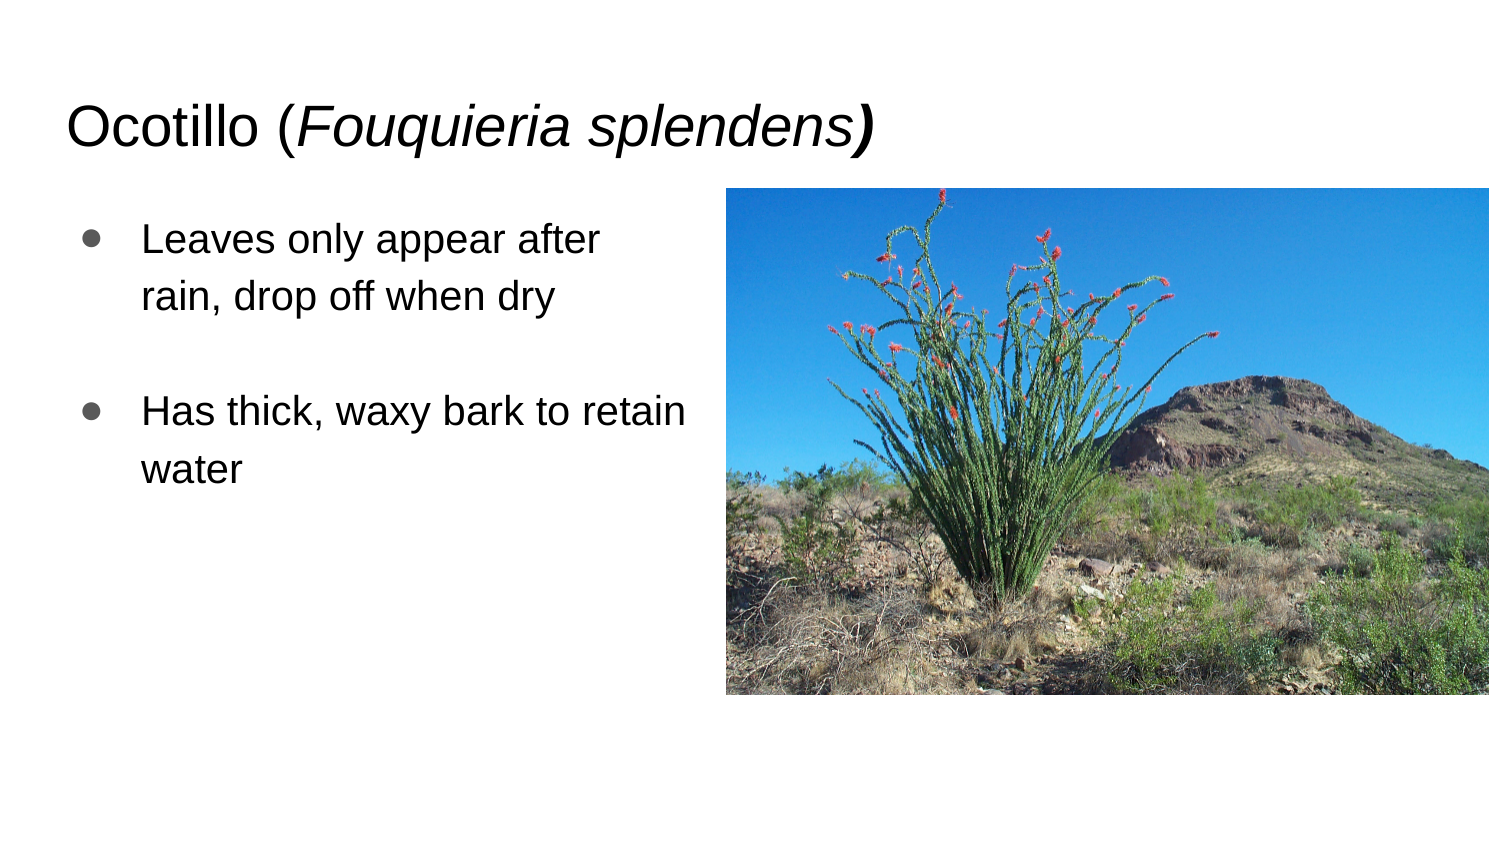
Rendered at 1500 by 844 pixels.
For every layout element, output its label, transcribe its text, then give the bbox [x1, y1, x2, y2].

title Ocotillo (Fouquieria splendens) [51, 72, 1449, 167]
picture [726, 188, 1490, 696]
list Leaves only appear after rain, drop off when dry Has thick, waxy bark to retain water [51, 189, 708, 750]
